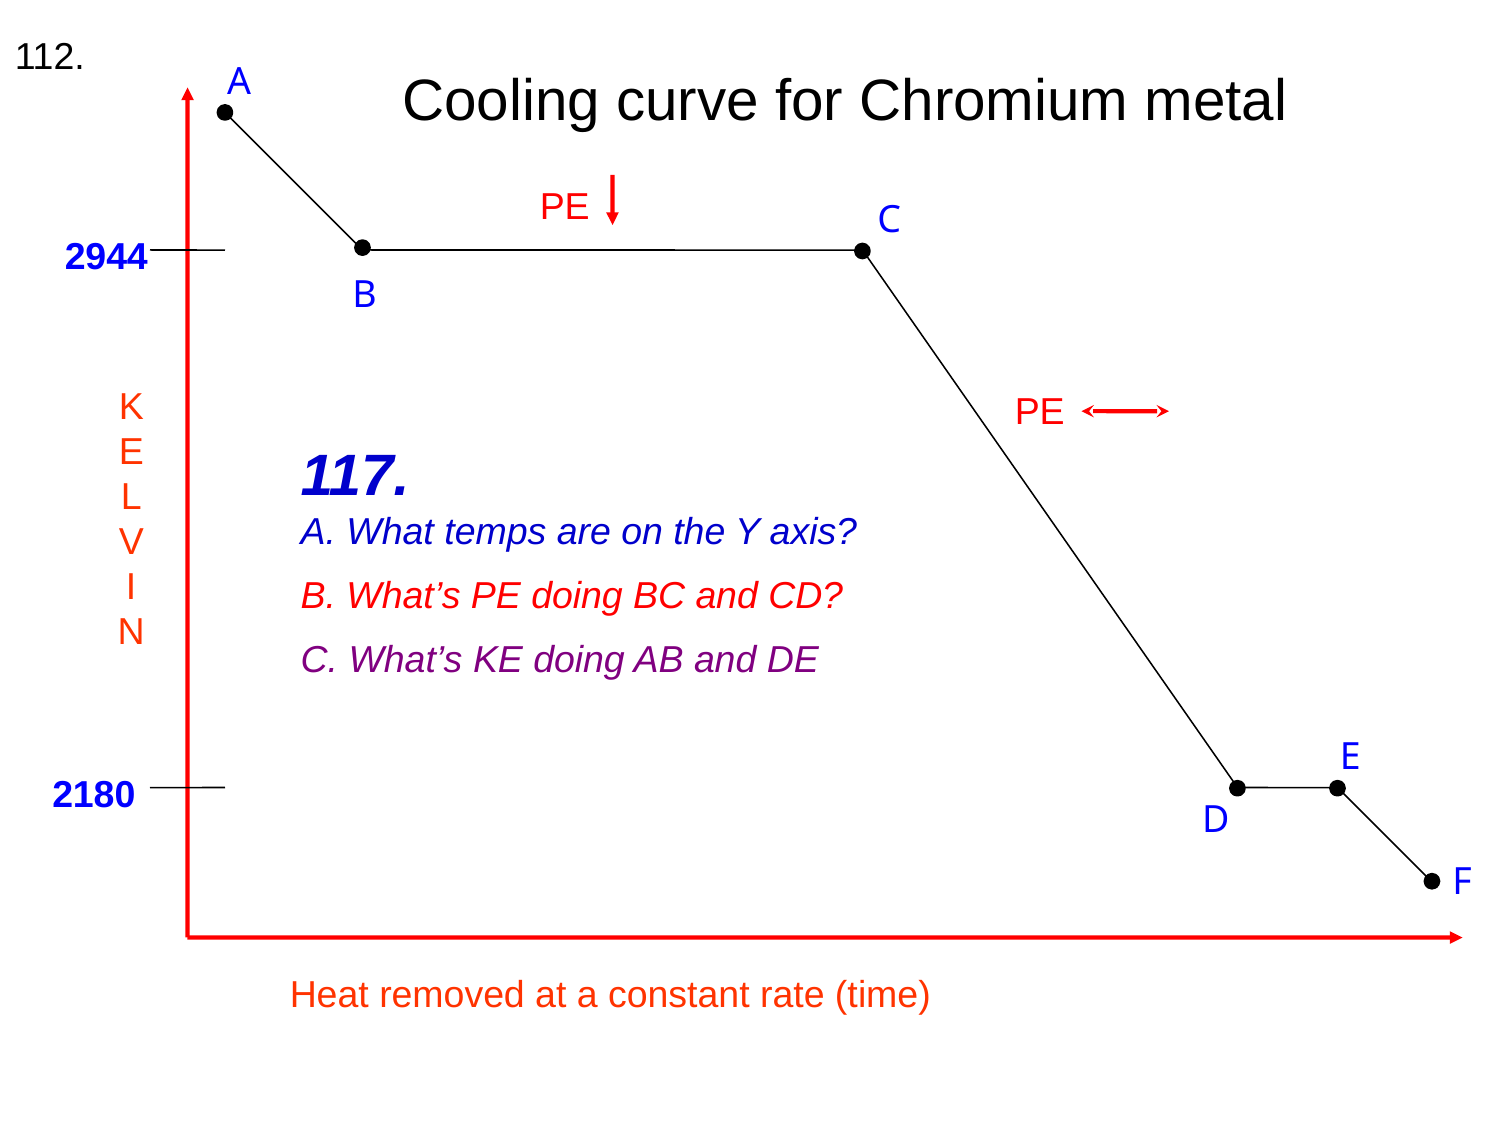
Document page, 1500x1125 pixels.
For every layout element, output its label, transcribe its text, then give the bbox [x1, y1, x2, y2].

text_box Heat removed at a constant rate (time) [274, 962, 1263, 1023]
text_box 112. [0, 24, 125, 85]
text_box K E L V I N [99, 374, 163, 660]
text_box [1423, 872, 1441, 890]
text_box E [1324, 724, 1388, 785]
text_box [181, 87, 194, 250]
text_box [1329, 779, 1346, 797]
text_box A [212, 49, 275, 110]
text_box PE [999, 379, 1188, 440]
text_box 2180 [37, 762, 188, 823]
text_box 117. A. What temps are on the Y axis? B. What’s PE doing BC and CD? C. What’s KE doing AB and DE D. Why is BC longer than DE? E. Which thermochem formula do you use for BC? F. How about for EF? [285, 429, 1168, 879]
text_box [1229, 779, 1246, 797]
text_box F [1437, 849, 1500, 910]
text_box [1156, 404, 1169, 418]
text_box [354, 239, 371, 256]
text_box [1081, 404, 1094, 418]
text_box Cooling curve for Chromium metal [387, 54, 1313, 204]
text_box C [862, 204, 938, 248]
text_box B [337, 262, 388, 323]
text_box [606, 174, 619, 225]
text_box [216, 104, 234, 121]
text_box D [1187, 787, 1275, 848]
text_box [854, 242, 871, 260]
text_box [187, 931, 1463, 944]
text_box PE [524, 174, 675, 235]
text_box 2944 [50, 224, 175, 285]
